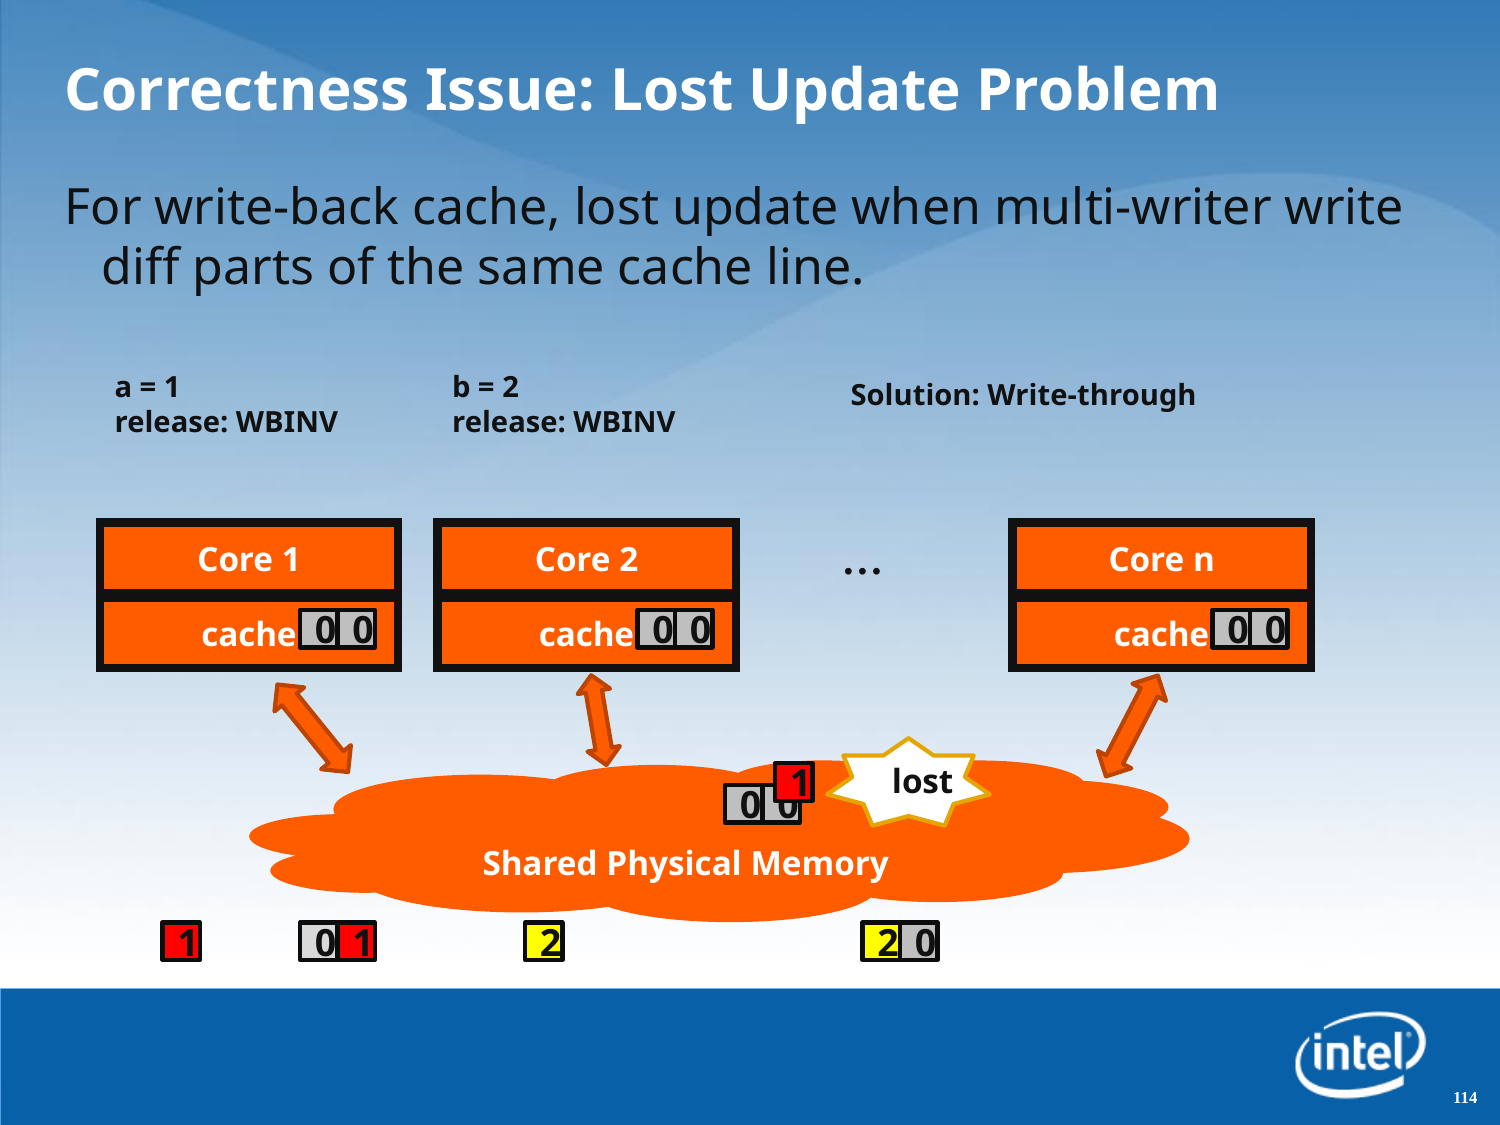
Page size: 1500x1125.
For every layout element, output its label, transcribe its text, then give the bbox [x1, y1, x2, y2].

text_box 0 [298, 930, 340, 962]
text_box For write-back cache, lost update when multi-writer write diff parts of the same cache line. [49, 167, 1475, 968]
text_box b = 2 release: WBINV [437, 360, 738, 446]
text_box Correctness Issue: Lost Update Problem [50, 45, 1425, 147]
picture [0, 0, 1500, 988]
text_box 1 [160, 930, 202, 962]
text_box Solution: Write-through [835, 368, 1436, 419]
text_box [774, 737, 990, 826]
text_box 1 [340, 930, 377, 962]
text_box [99, 522, 1312, 922]
picture [1294, 1011, 1428, 1101]
text_box a = 1 release: WBINV [99, 360, 400, 446]
text_box 2 [523, 930, 565, 962]
text_box 114 [1438, 1080, 1498, 1124]
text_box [862, 922, 938, 961]
